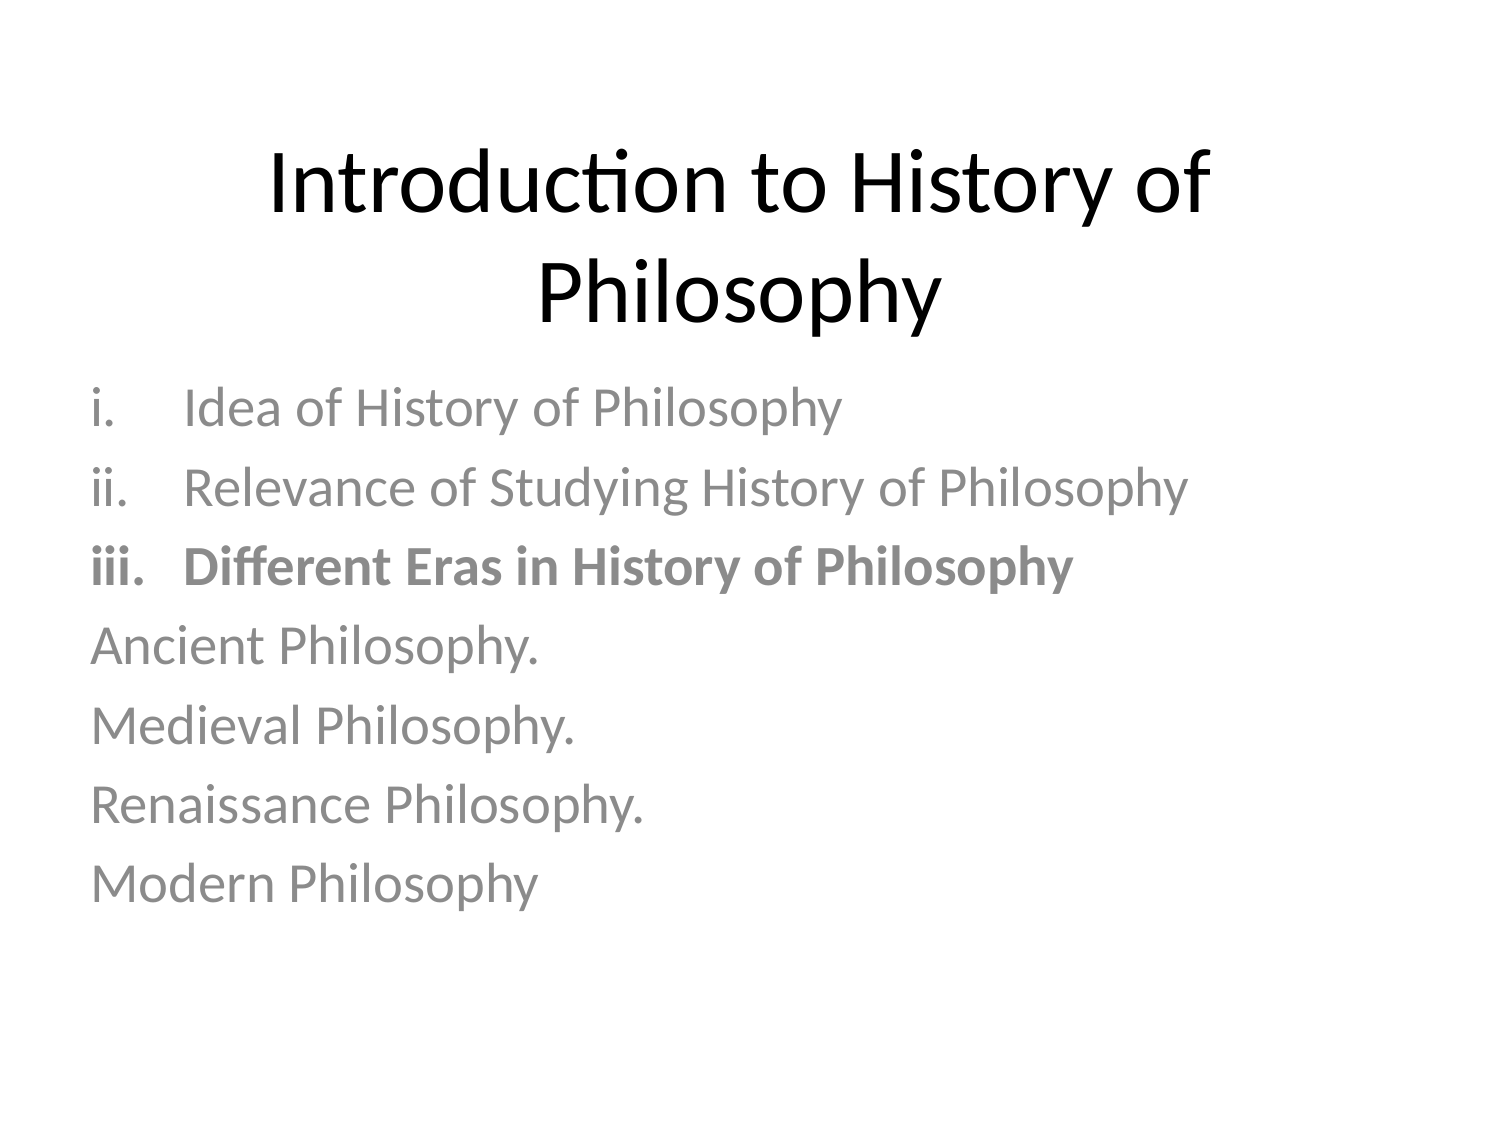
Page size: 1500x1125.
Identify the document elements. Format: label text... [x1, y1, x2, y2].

subtitle Idea of History of Philosophy Relevance of Studying History of Philosophy Different Eras in History of Philosophy Ancient Philosophy. Medieval Philosophy. Renaissance Philosophy. Modern Philosophy [75, 362, 1275, 925]
title Introduction to History of Philosophy [112, 99, 1388, 363]
